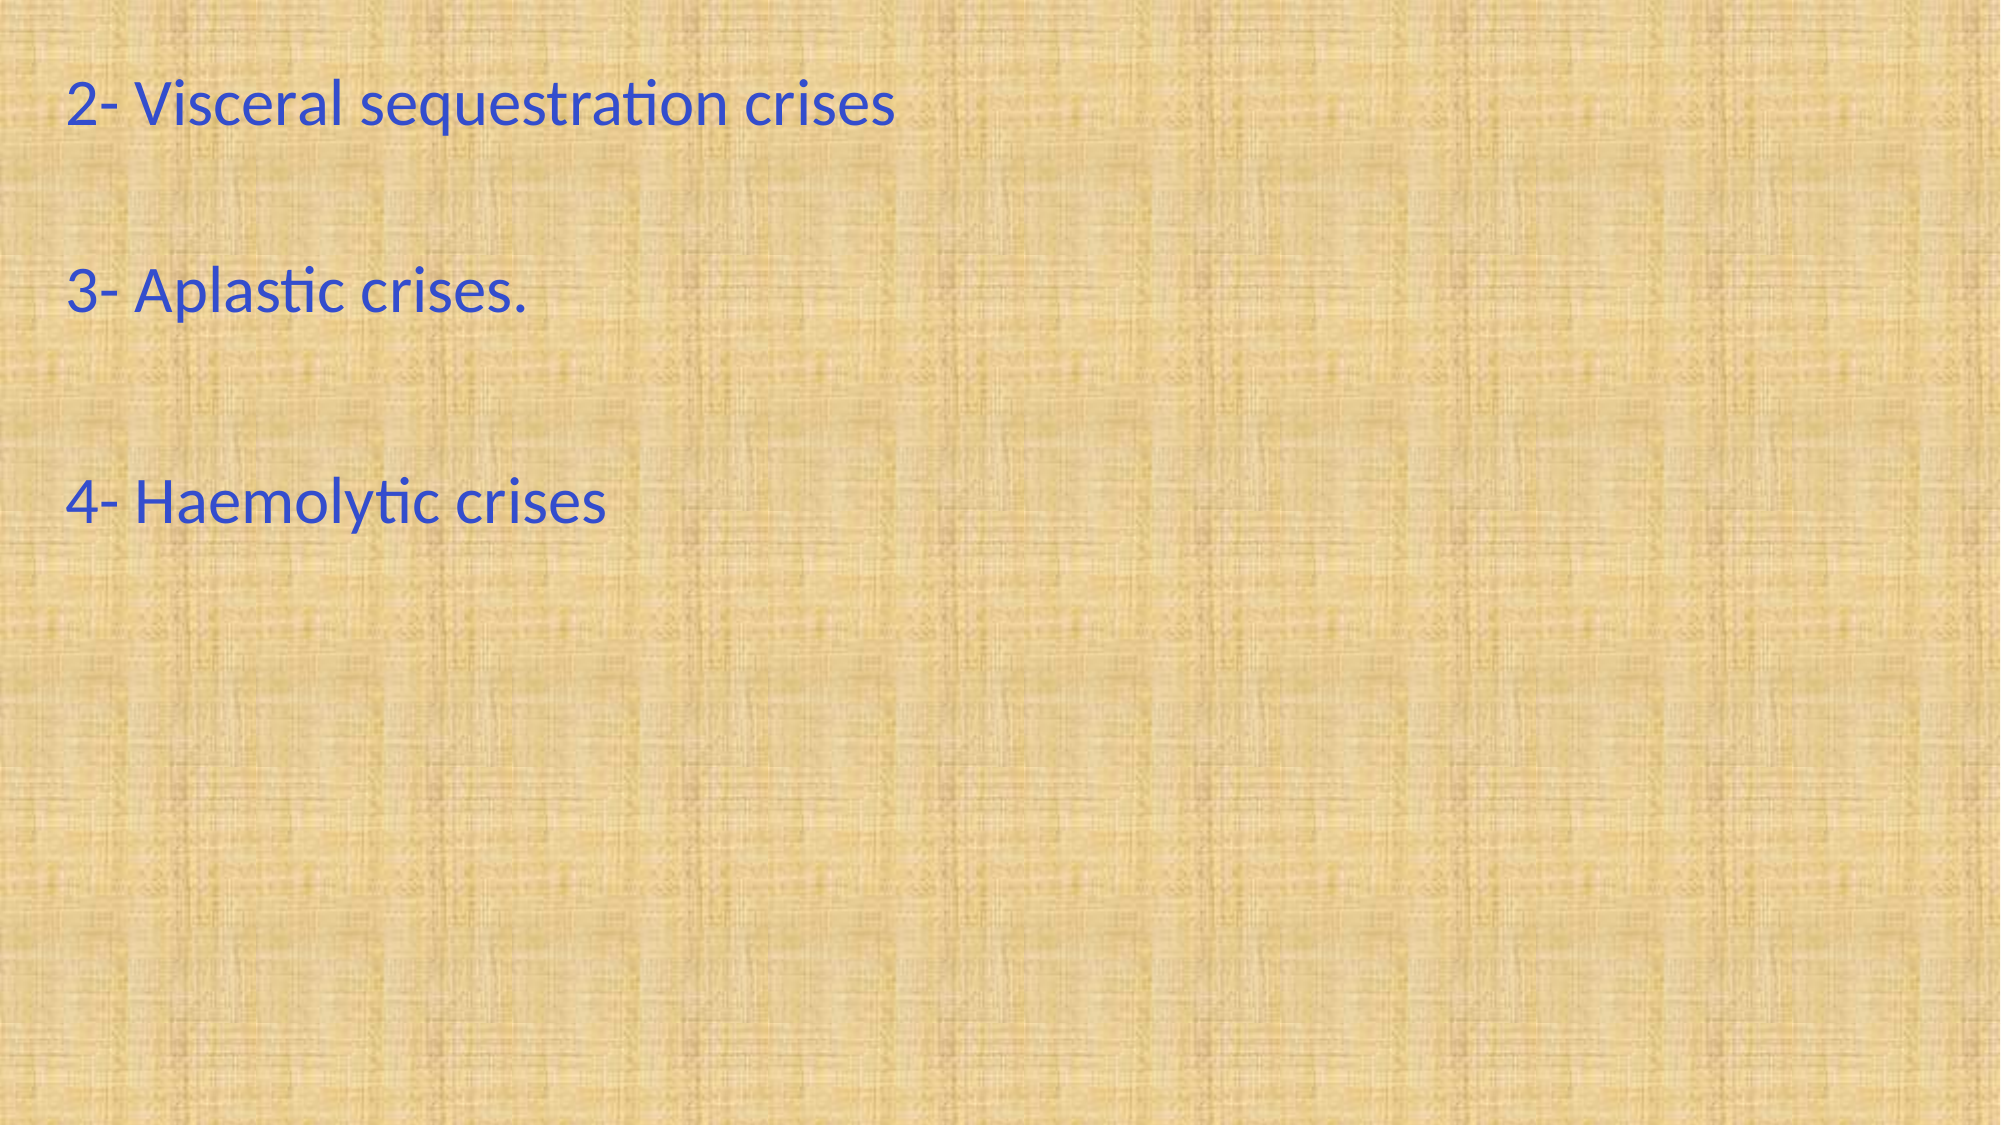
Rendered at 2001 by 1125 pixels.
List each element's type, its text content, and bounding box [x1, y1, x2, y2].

picture [0, 0, 2001, 1125]
text_box 4- Haemolytic crises [50, 449, 1941, 545]
text_box 2- Visceral sequestration crises [50, 51, 1962, 147]
text_box 3- Aplastic crises. [50, 238, 1941, 334]
